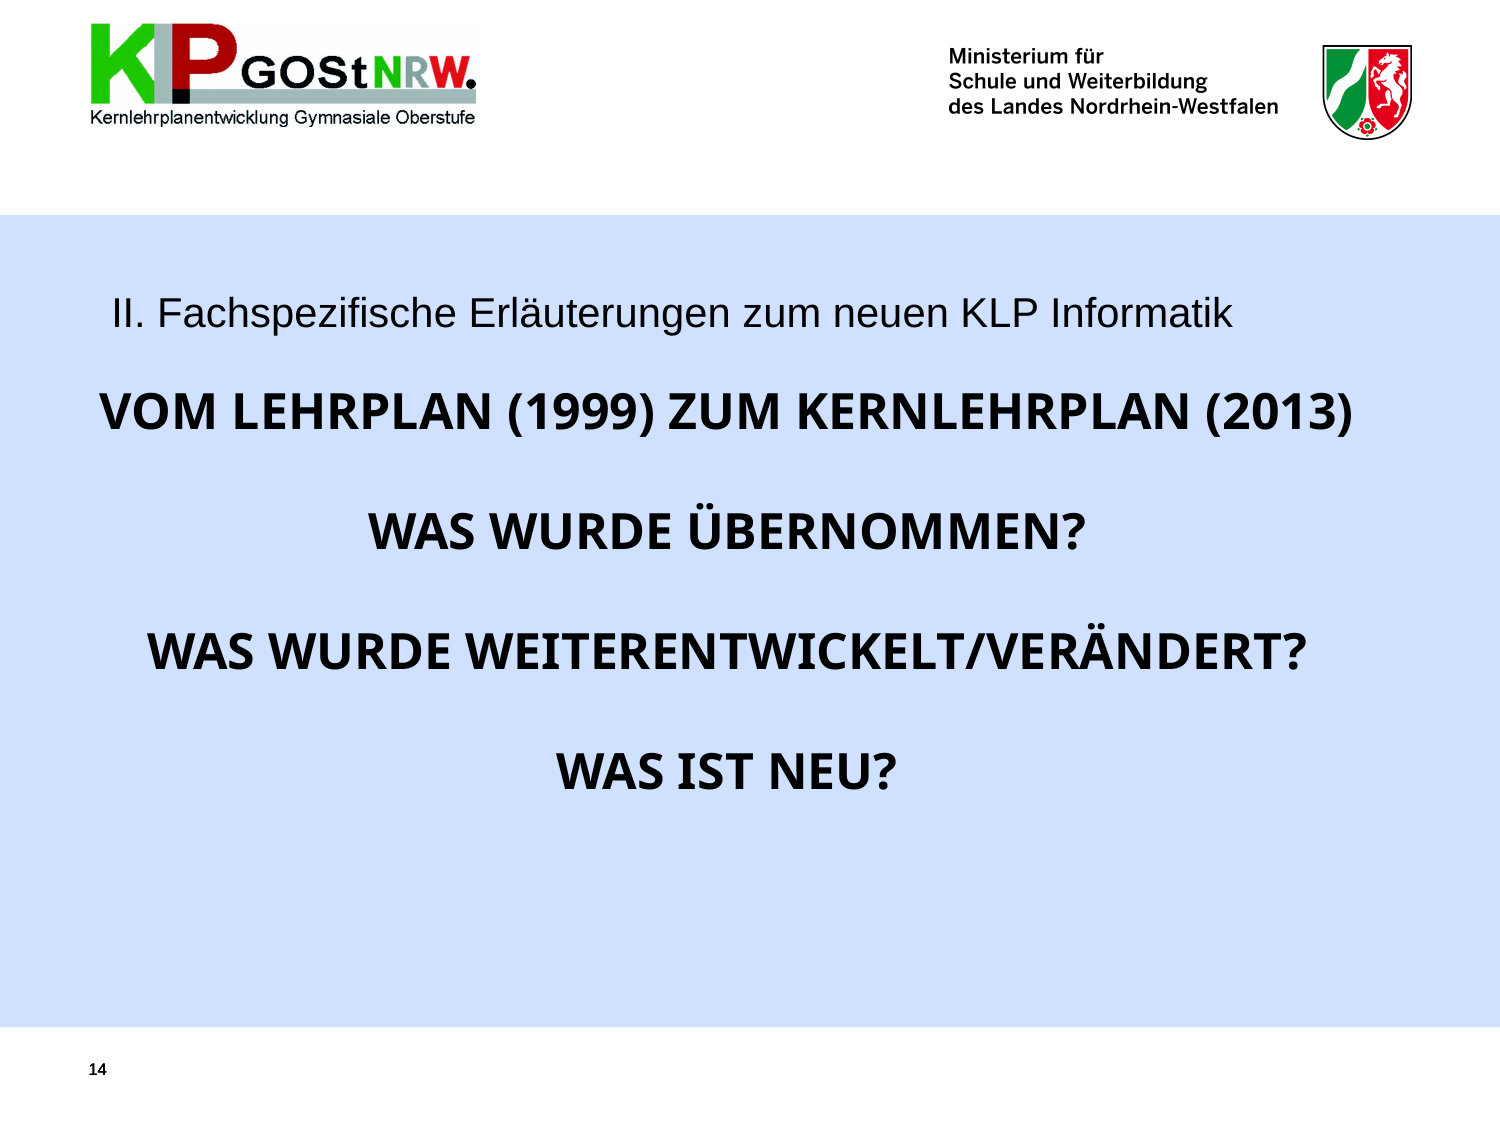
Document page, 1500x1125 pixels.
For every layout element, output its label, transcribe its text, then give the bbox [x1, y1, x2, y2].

text_box 14 [88, 1058, 136, 1115]
list II. Fachspezifische Erläuterungen zum neuen KLP Informatik [111, 261, 1387, 336]
picture [90, 23, 477, 127]
picture [949, 45, 1412, 140]
title VOM LEHRPLAN (1999) ZUM KERNLEHRPLAN (2013) WAS WURDE ÜBERNOMMEN? WAS WURDE WEITERENTWICKELT/VERÄNDERT? WAS IST NEU? [89, 379, 1365, 603]
